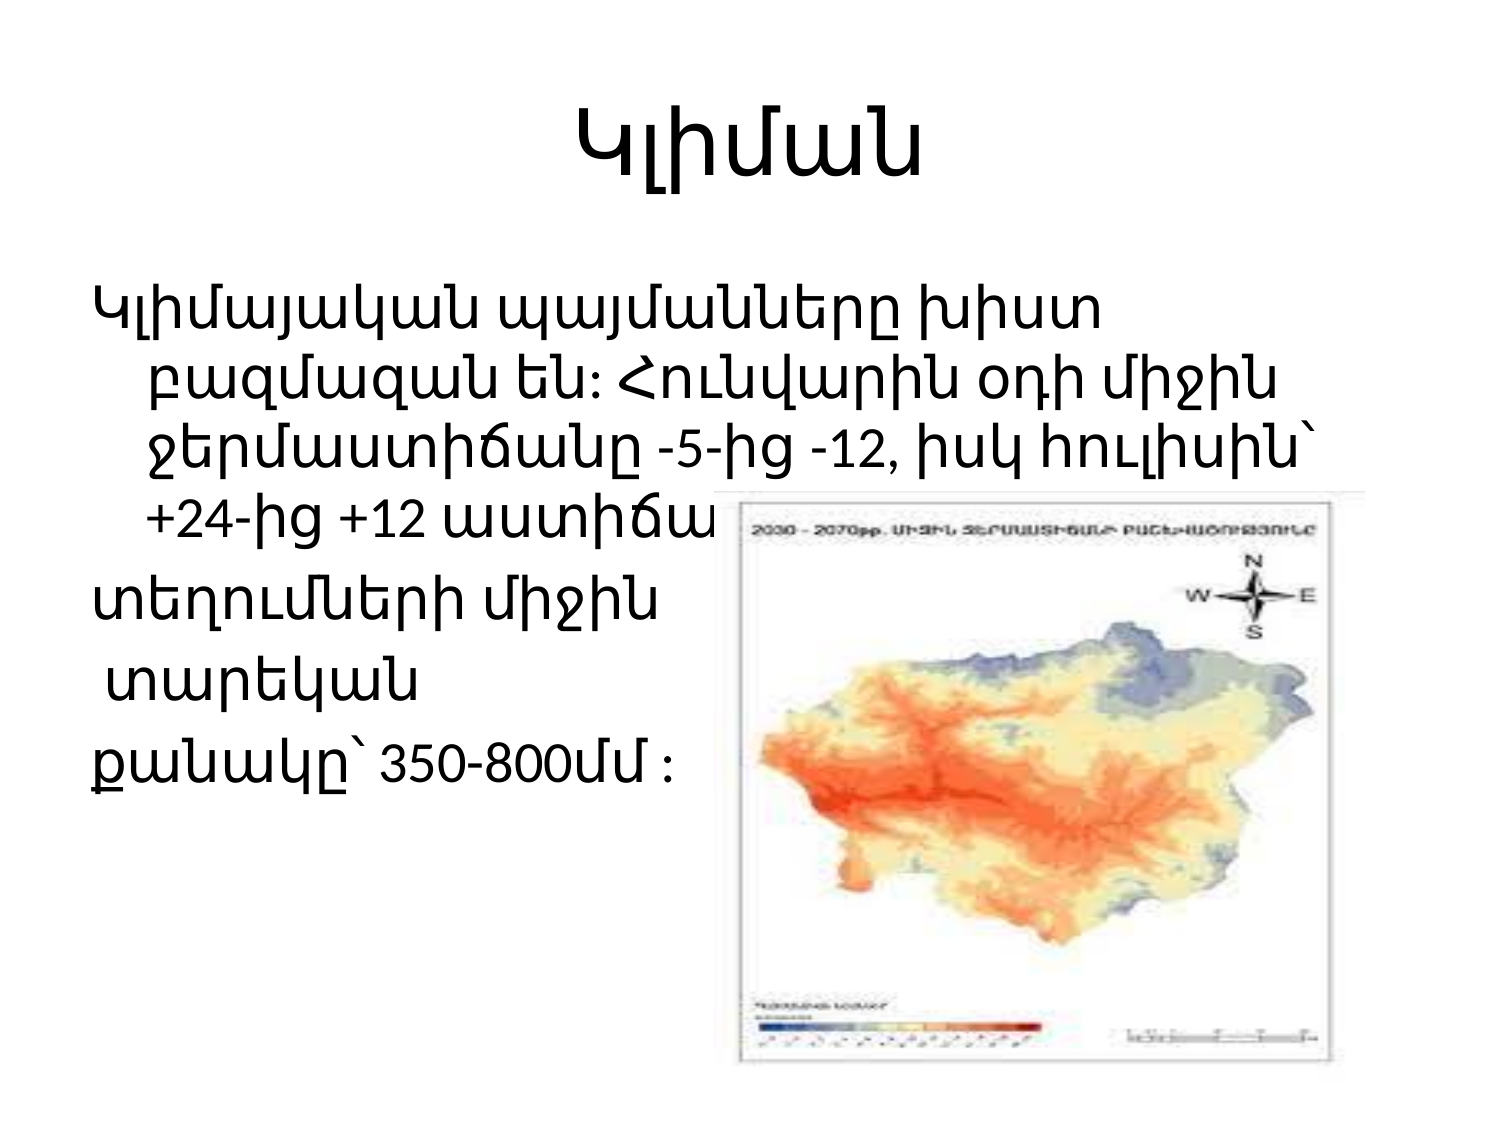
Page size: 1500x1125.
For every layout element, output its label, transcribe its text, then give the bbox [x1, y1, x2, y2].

title Կլիման [75, 45, 1425, 233]
list Կլիմայական պայմանները խիստ բազմազան են: Հունվարին օդի միջին ջերմաստիճանը -5-ից -12, իսկ հուլիսին՝ +24-ից +12 աստիճան է: Մթնոլորտային տեղումների միջին տարեկան քանակը՝ 350-800մմ : [75, 262, 1425, 1005]
picture [714, 491, 1365, 1083]
